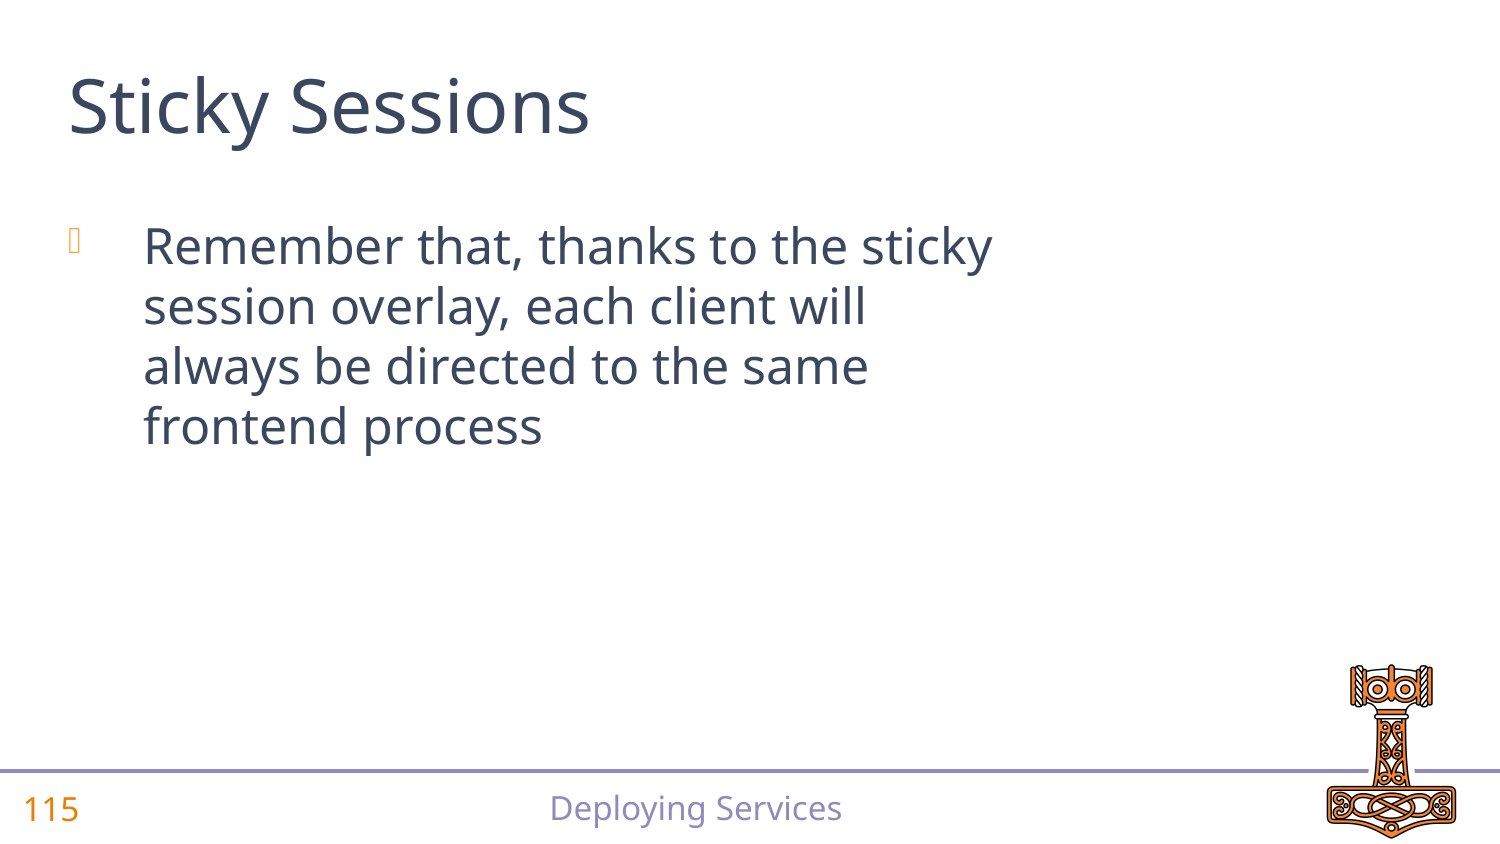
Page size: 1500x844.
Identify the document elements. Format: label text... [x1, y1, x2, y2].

title Sticky Sessions [53, 43, 1203, 157]
list Remember that, thanks to the sticky session overlay, each client will always be directed to the same frontend process [53, 207, 1053, 740]
picture [1320, 655, 1461, 844]
